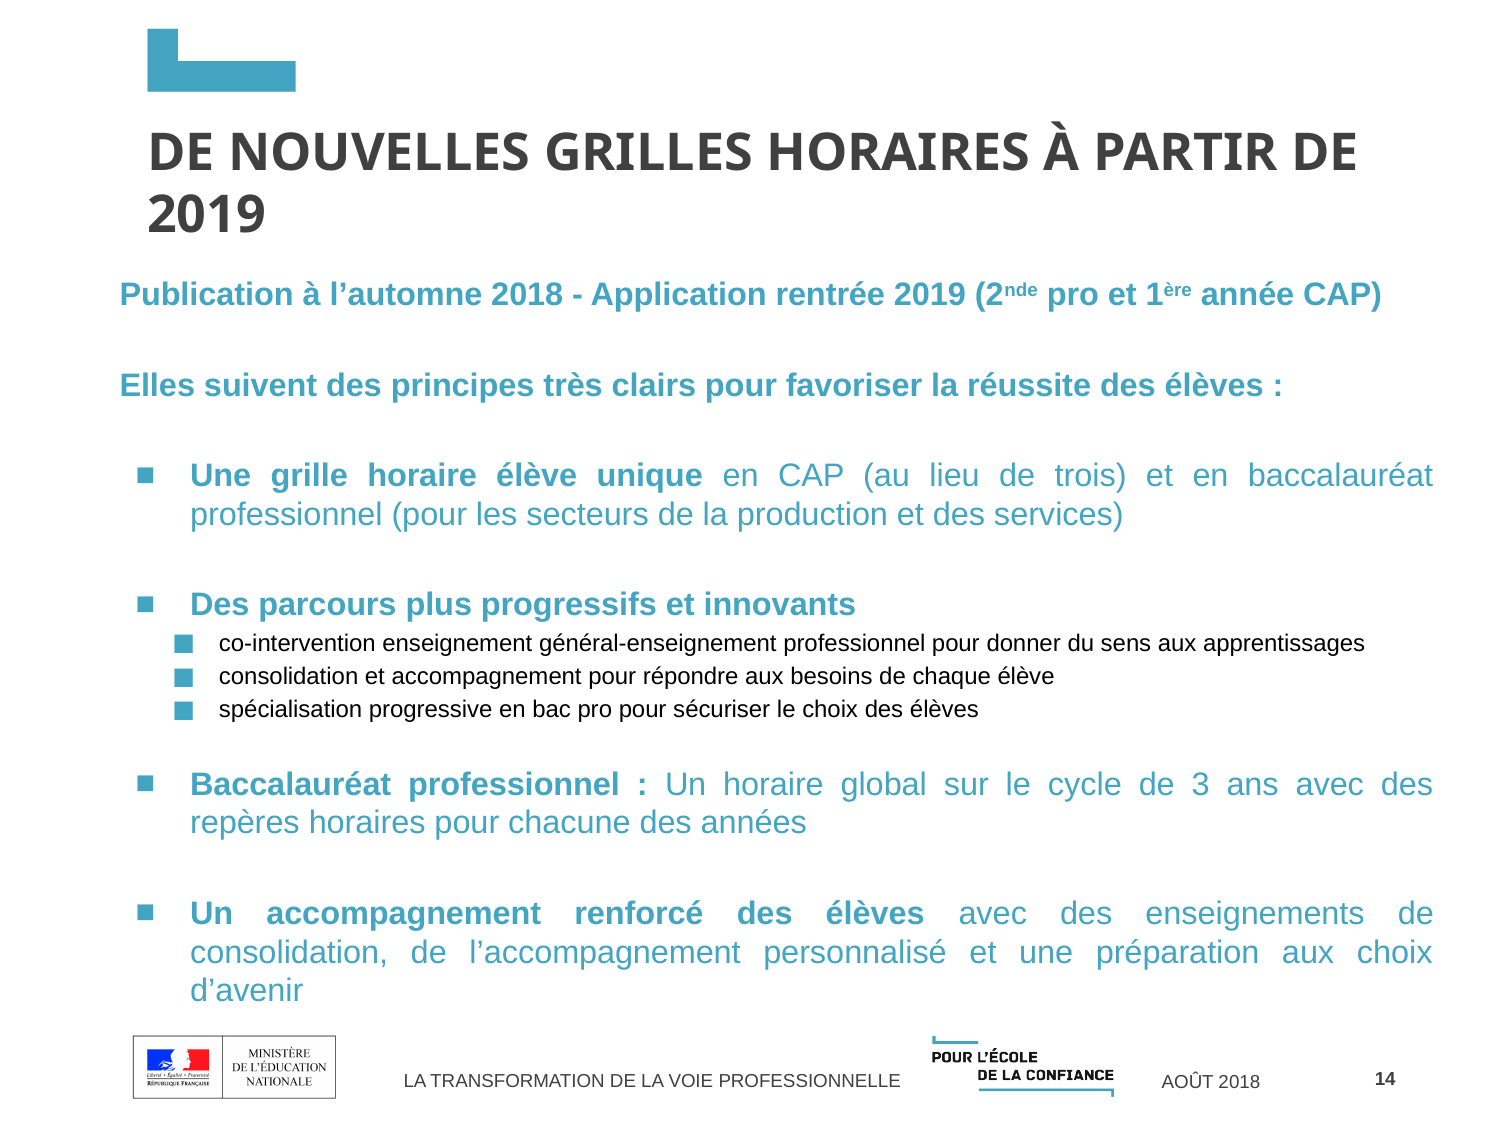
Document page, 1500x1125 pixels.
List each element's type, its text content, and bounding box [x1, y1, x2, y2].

picture [147, 28, 296, 75]
picture [932, 1036, 1114, 1097]
title De nouvelles GRILLES HORAIRES à partIr de 2019 [132, 75, 1425, 265]
list Publication à l’automne 2018 - Application rentrée 2019 (2nde pro et 1ère année CAP) Elles suivent des principes très clairs pour favoriser la réussite des élèves : Une grille horaire élève unique en CAP (au lieu de trois) et en baccalauréat professionnel (pour les secteurs de la production et des services) Des parcours plus progressifs et innovants co-intervention enseignement général-enseignement professionnel pour donner du sens aux apprentissages consolidation et accompagnement pour répondre aux besoins de chaque élève spécialisation progressive en bac pro pour sécuriser le choix des élèves Baccalauréat professionnel : Un horaire global sur le cycle de 3 ans avec des repères horaires pour chacune des années Un accompagnement renforcé des élèves avec des enseignements de consolidation, de l’accompagnement personnalisé et une préparation aux choix d’avenir [104, 265, 1450, 1021]
picture [132, 1035, 336, 1099]
slide_number 14 [1336, 1048, 1411, 1109]
